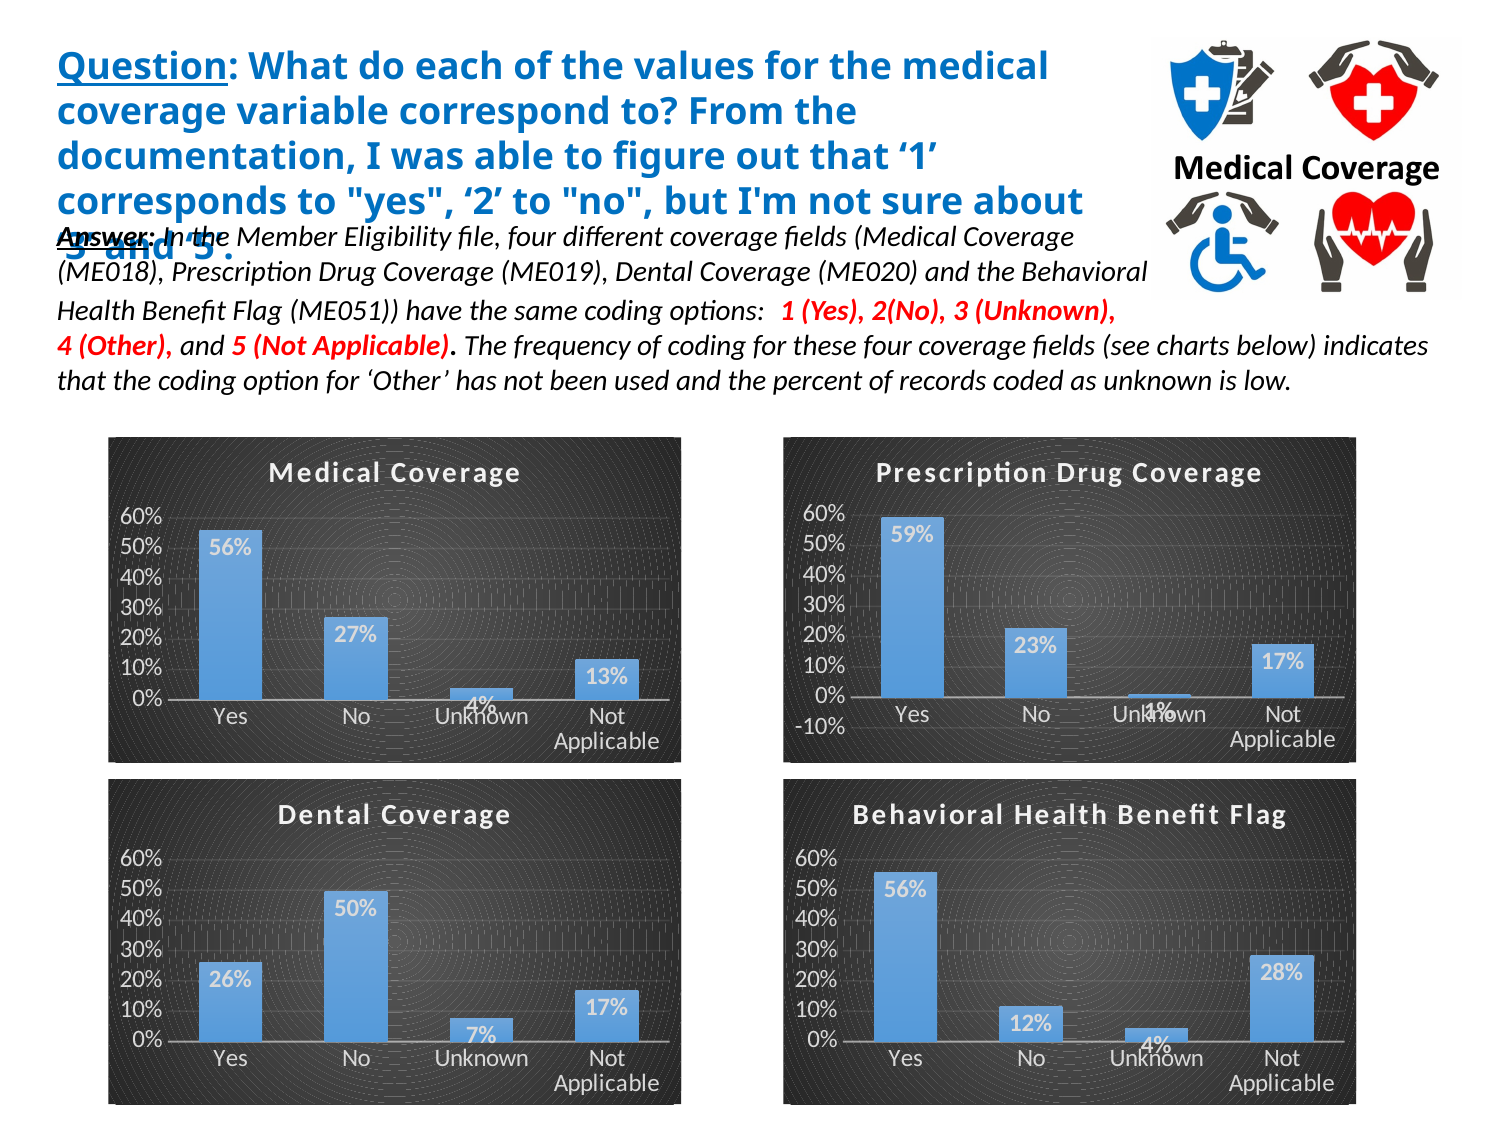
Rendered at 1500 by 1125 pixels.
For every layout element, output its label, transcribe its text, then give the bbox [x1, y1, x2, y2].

text_box Question: What do each of the values for the medical coverage variable correspond to? From the documentation, I was able to figure out that ‘1’ corresponds to "yes", ‘2’ to "no", but I'm not sure about ‘3’ and ‘5’. [42, 34, 1134, 209]
text_box Answer: In the Member Eligibility file, four different coverage fields (Medical Coverage (ME018), Prescription Drug Coverage (ME019), Dental Coverage (ME020) and the Behavioral Health Benefit Flag (ME051)) have the same coding options: 1 (Yes), 2(No), 3 (Unknown), 4 (Other), and 5 (Not Applicable). The frequency of coding for these four coverage fields (see charts below) indicates that the coding option for ‘Other’ has not been used and the percent of records coded as unknown is low. [42, 209, 1460, 404]
picture [1151, 37, 1462, 300]
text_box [108, 437, 1357, 1105]
